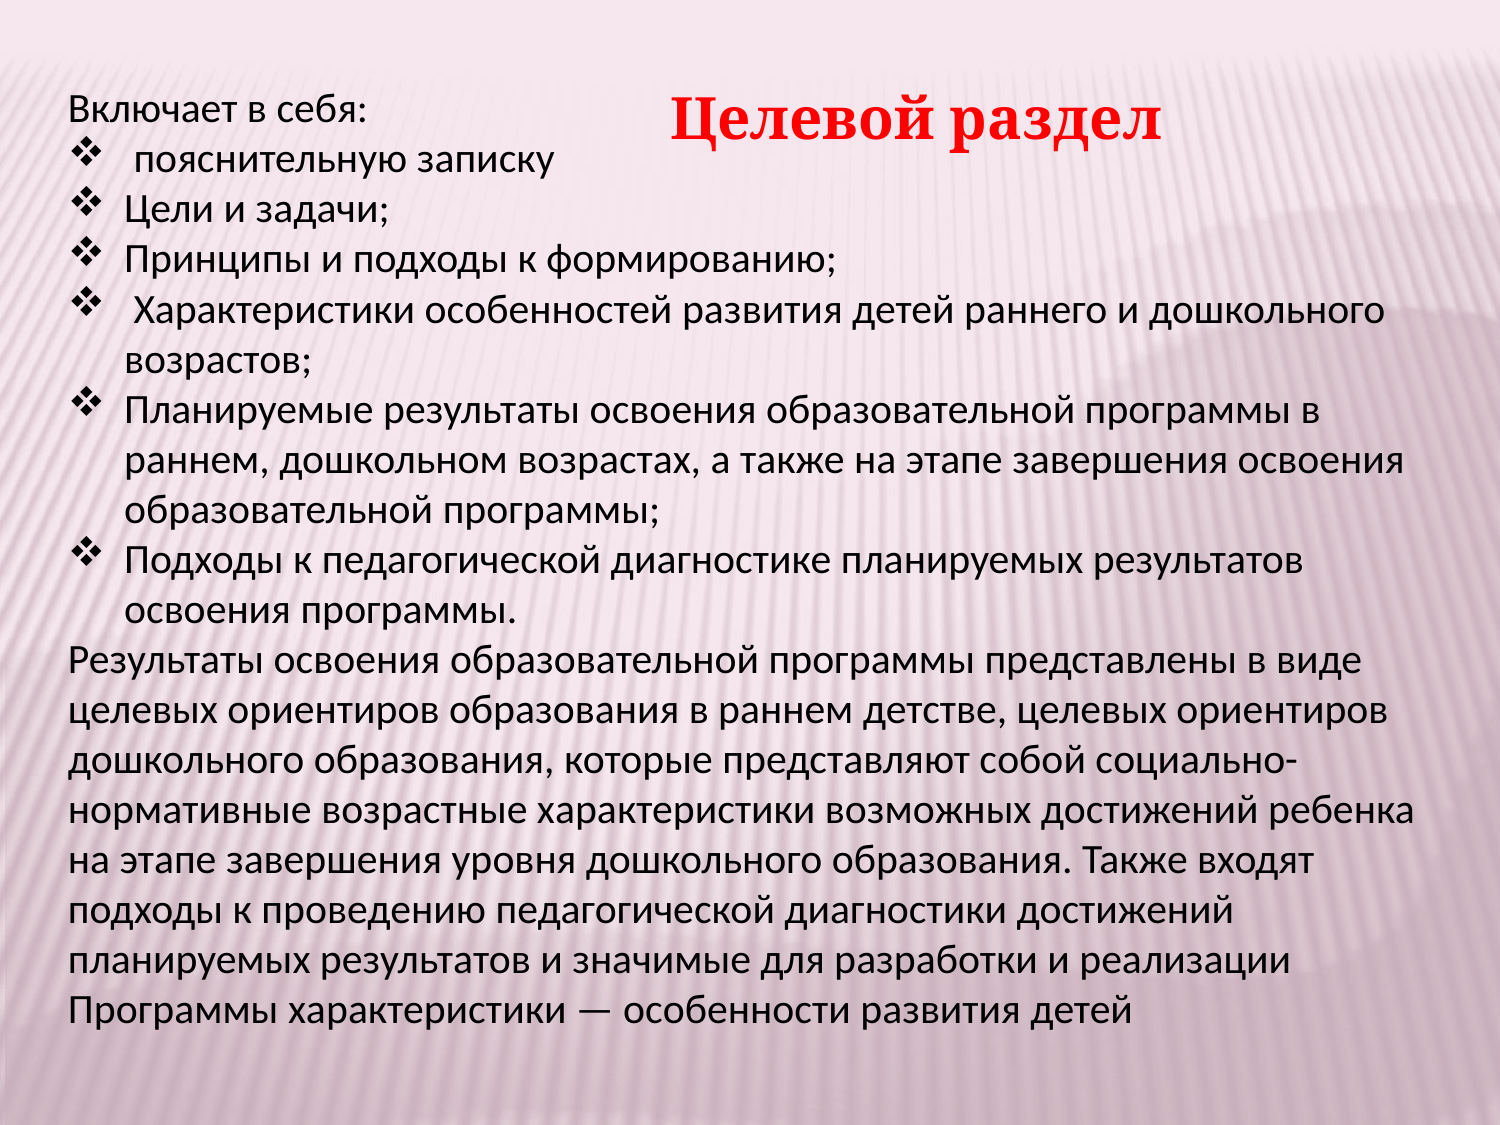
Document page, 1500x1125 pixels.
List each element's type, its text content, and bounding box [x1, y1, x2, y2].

text_box Включает в себя: пояснительную записку Цели и задачи; Принципы и подходы к формированию; Характеристики особенностей развития детей раннего и дошкольного возрастов; Планируемые результаты освоения образовательной программы в раннем, дошкольном возрастах, а также на этапе завершения освоения образовательной программы; Подходы к педагогической диагностике планируемых результатов освоения программы. Результаты освоения образовательной программы представлены в виде целевых ориентиров образования в раннем детстве, целевых ориентиров дошкольного образования, которые представляют собой социально-нормативные возрастные характеристики возможных достижений ребенка на этапе завершения уровня дошкольного образования. Также входят подходы к проведению педагогической диагностики достижений планируемых результатов и значимые для разработки и реализации Программы характеристики — особенности развития детей [53, 73, 1447, 1039]
